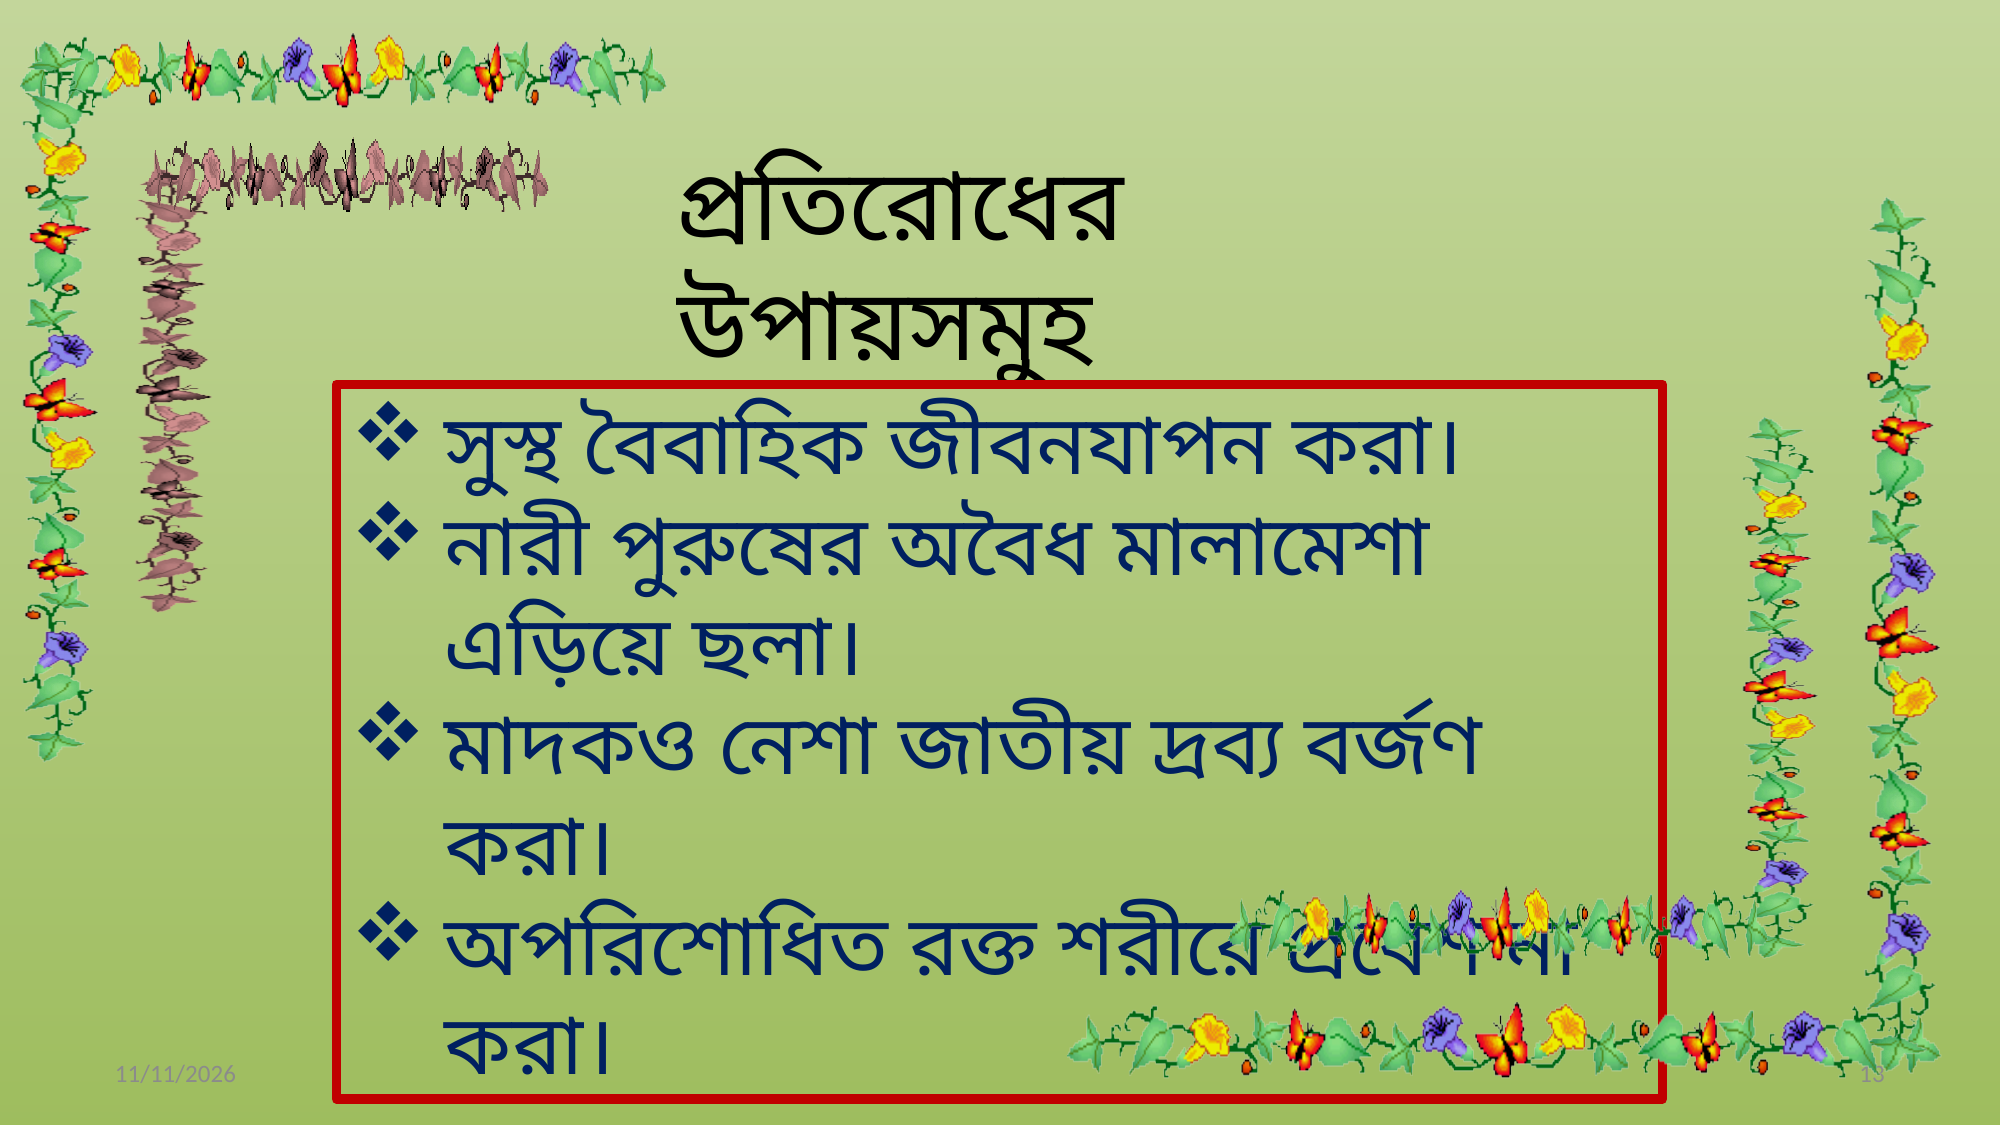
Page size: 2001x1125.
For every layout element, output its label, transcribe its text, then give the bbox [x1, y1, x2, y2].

picture [145, 137, 549, 217]
text_box প্রতিরোধের উপায়সমুহ [662, 133, 1413, 384]
picture [1066, 198, 2000, 1083]
slide_number 13 [1433, 1091, 1900, 1103]
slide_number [99, 1042, 567, 1103]
text_box সুস্থ বৈবাহিক জীবনযাপন করা। নারী পুরুষের অবৈধ মালামেশা এড়িয়ে ছলা। মাদকও নেশা জাতীয় দ্রব্য বর্জণ করা। অপরিশোধিত রক্ত শরীরে প্রবেশ না করা। [336, 384, 1663, 1099]
picture [0, 33, 668, 762]
